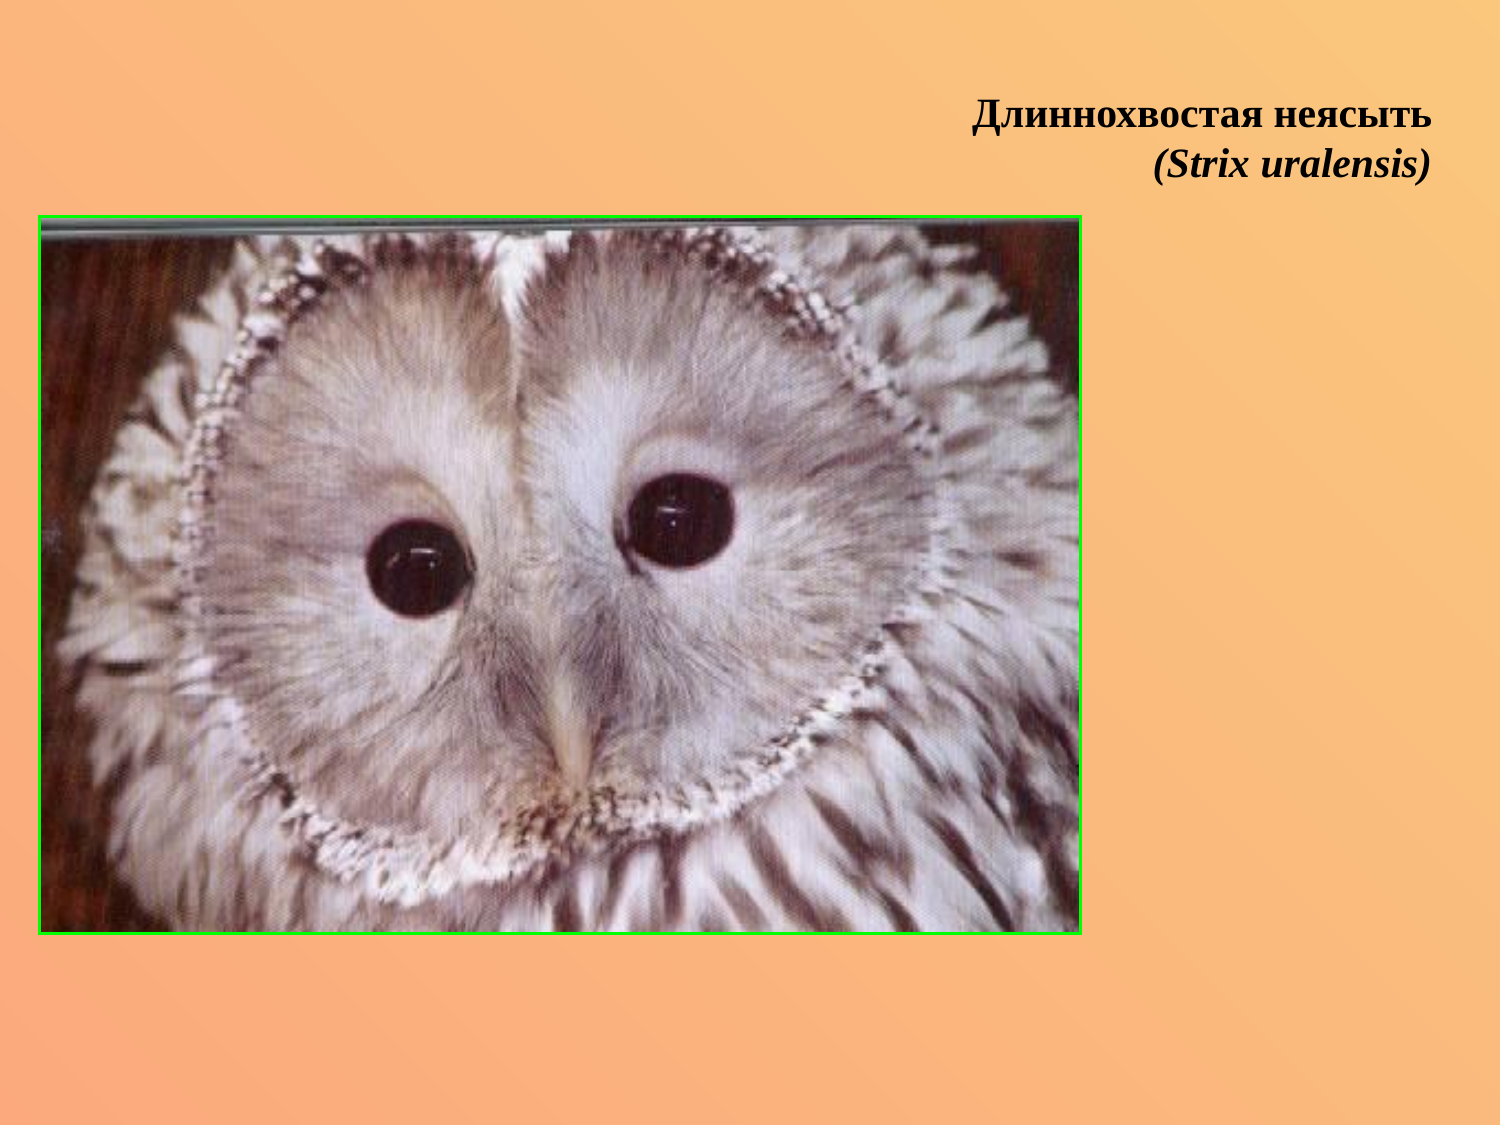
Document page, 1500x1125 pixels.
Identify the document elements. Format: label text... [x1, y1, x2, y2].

picture [40, 217, 1080, 933]
text_box Длиннохвостая неясыть (Strix uralensis) [939, 78, 1448, 193]
